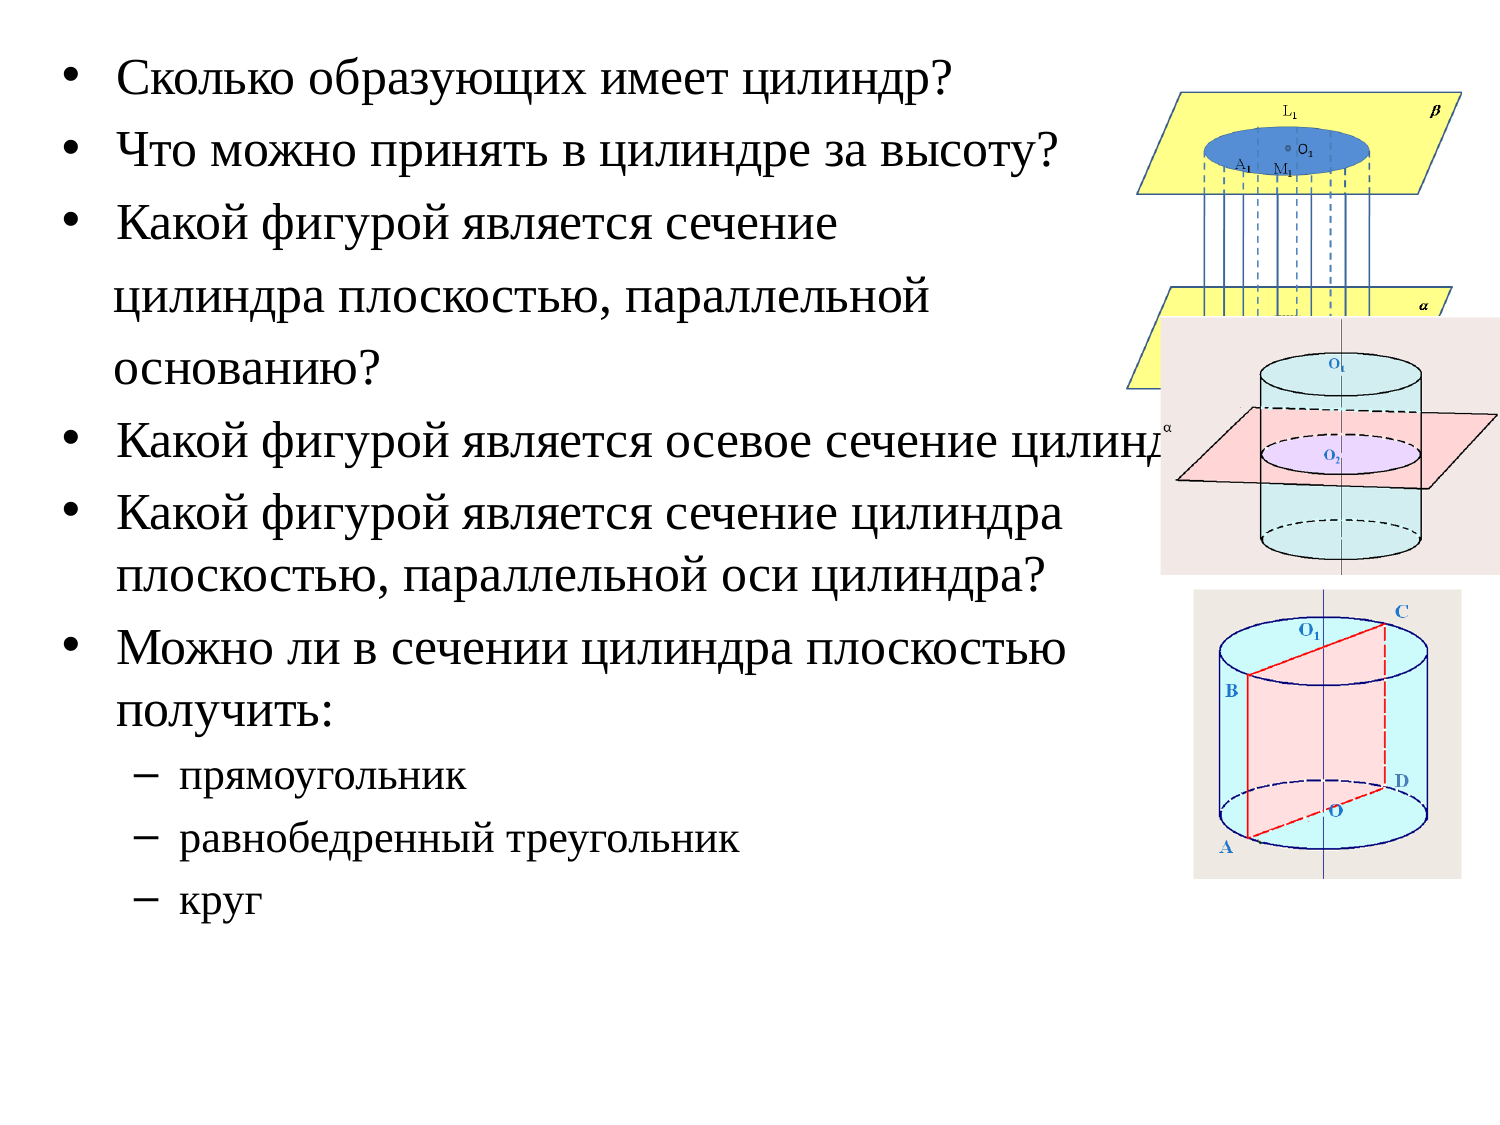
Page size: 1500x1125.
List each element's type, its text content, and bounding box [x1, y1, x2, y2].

list Сколько образующих имеет цилиндр? Что можно принять в цилиндре за высоту? Какой фигурой является сечение цилиндра плоскостью, параллельной основанию? Какой фигурой является осевое сечение цилиндра? Какой фигурой является сечение цилиндра плоскостью, параллельной оси цилиндра? Можно ли в сечении цилиндра плоскостью получить: прямоугольник равнобедренный треугольник круг [46, 35, 1301, 950]
picture [1190, 585, 1463, 880]
picture [1112, 58, 1500, 575]
